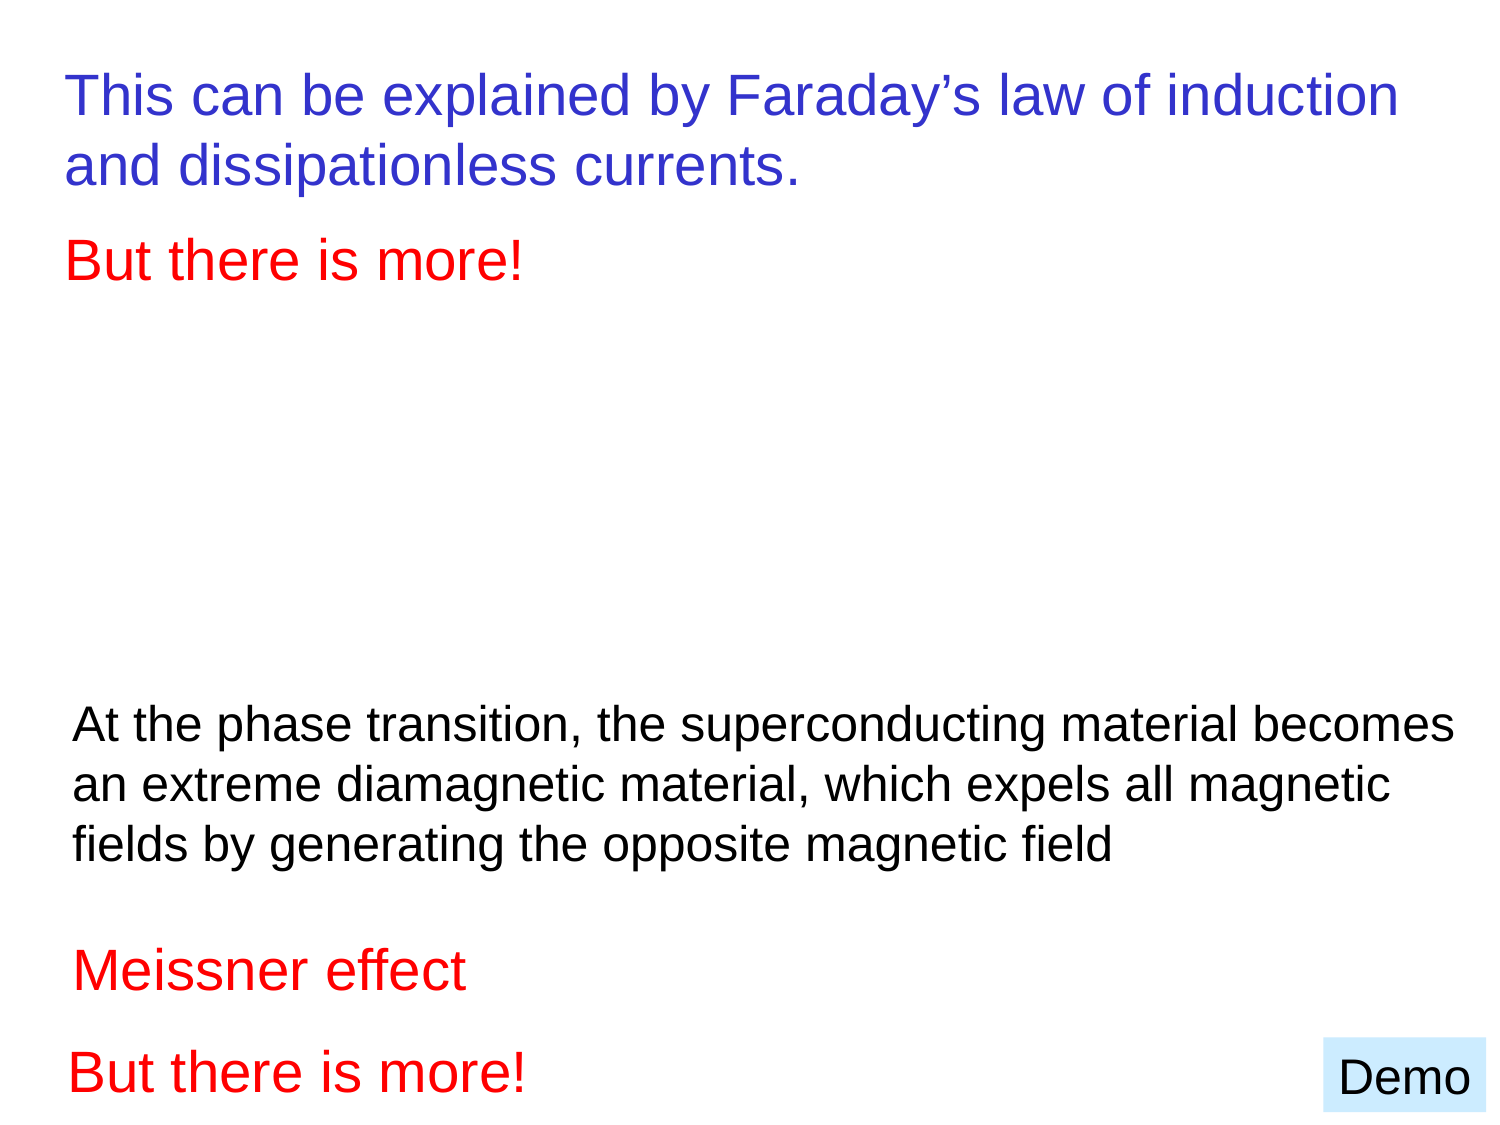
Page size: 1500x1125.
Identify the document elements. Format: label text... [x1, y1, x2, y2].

text_box At the phase transition, the superconducting material becomes an extreme diamagnetic material, which expels all magnetic fields by generating the opposite magnetic field Meissner effect [57, 684, 1472, 1010]
text_box This can be explained by Faraday’s law of induction and dissipationless currents. But there is more! [50, 49, 1438, 300]
text_box Demo [1323, 1037, 1487, 1113]
text_box But there is more! [52, 1026, 544, 1112]
